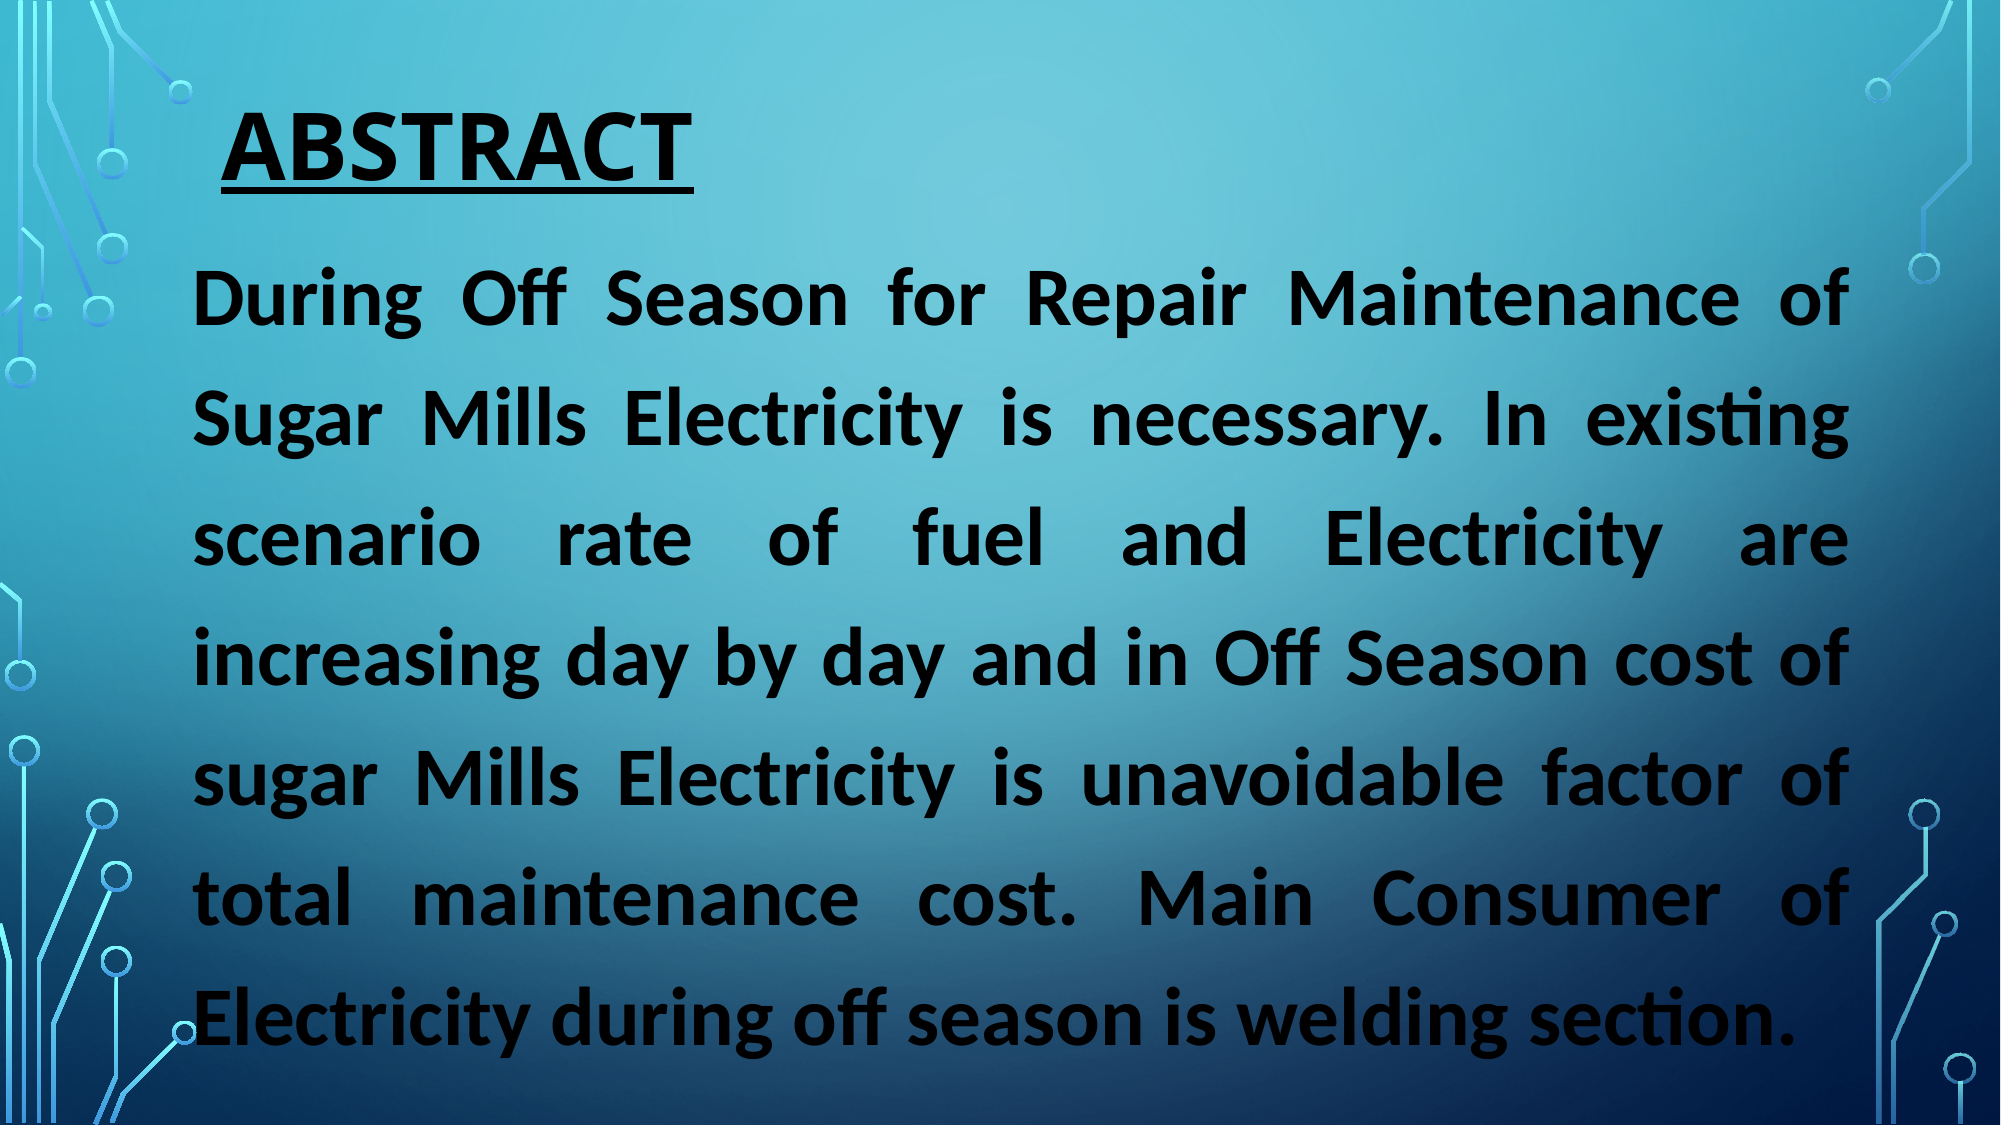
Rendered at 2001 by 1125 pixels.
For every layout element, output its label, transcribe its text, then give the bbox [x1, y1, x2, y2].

title ABSTRACT [205, 28, 1831, 214]
list During Off Season for Repair Maintenance of Sugar Mills Electricity is necessary. In existing scenario rate of fuel and Electricity are increasing day by day and in Off Season cost of sugar Mills Electricity is unavoidable factor of total maintenance cost. Main Consumer of Electricity during off season is welding section. [177, 214, 1867, 1059]
